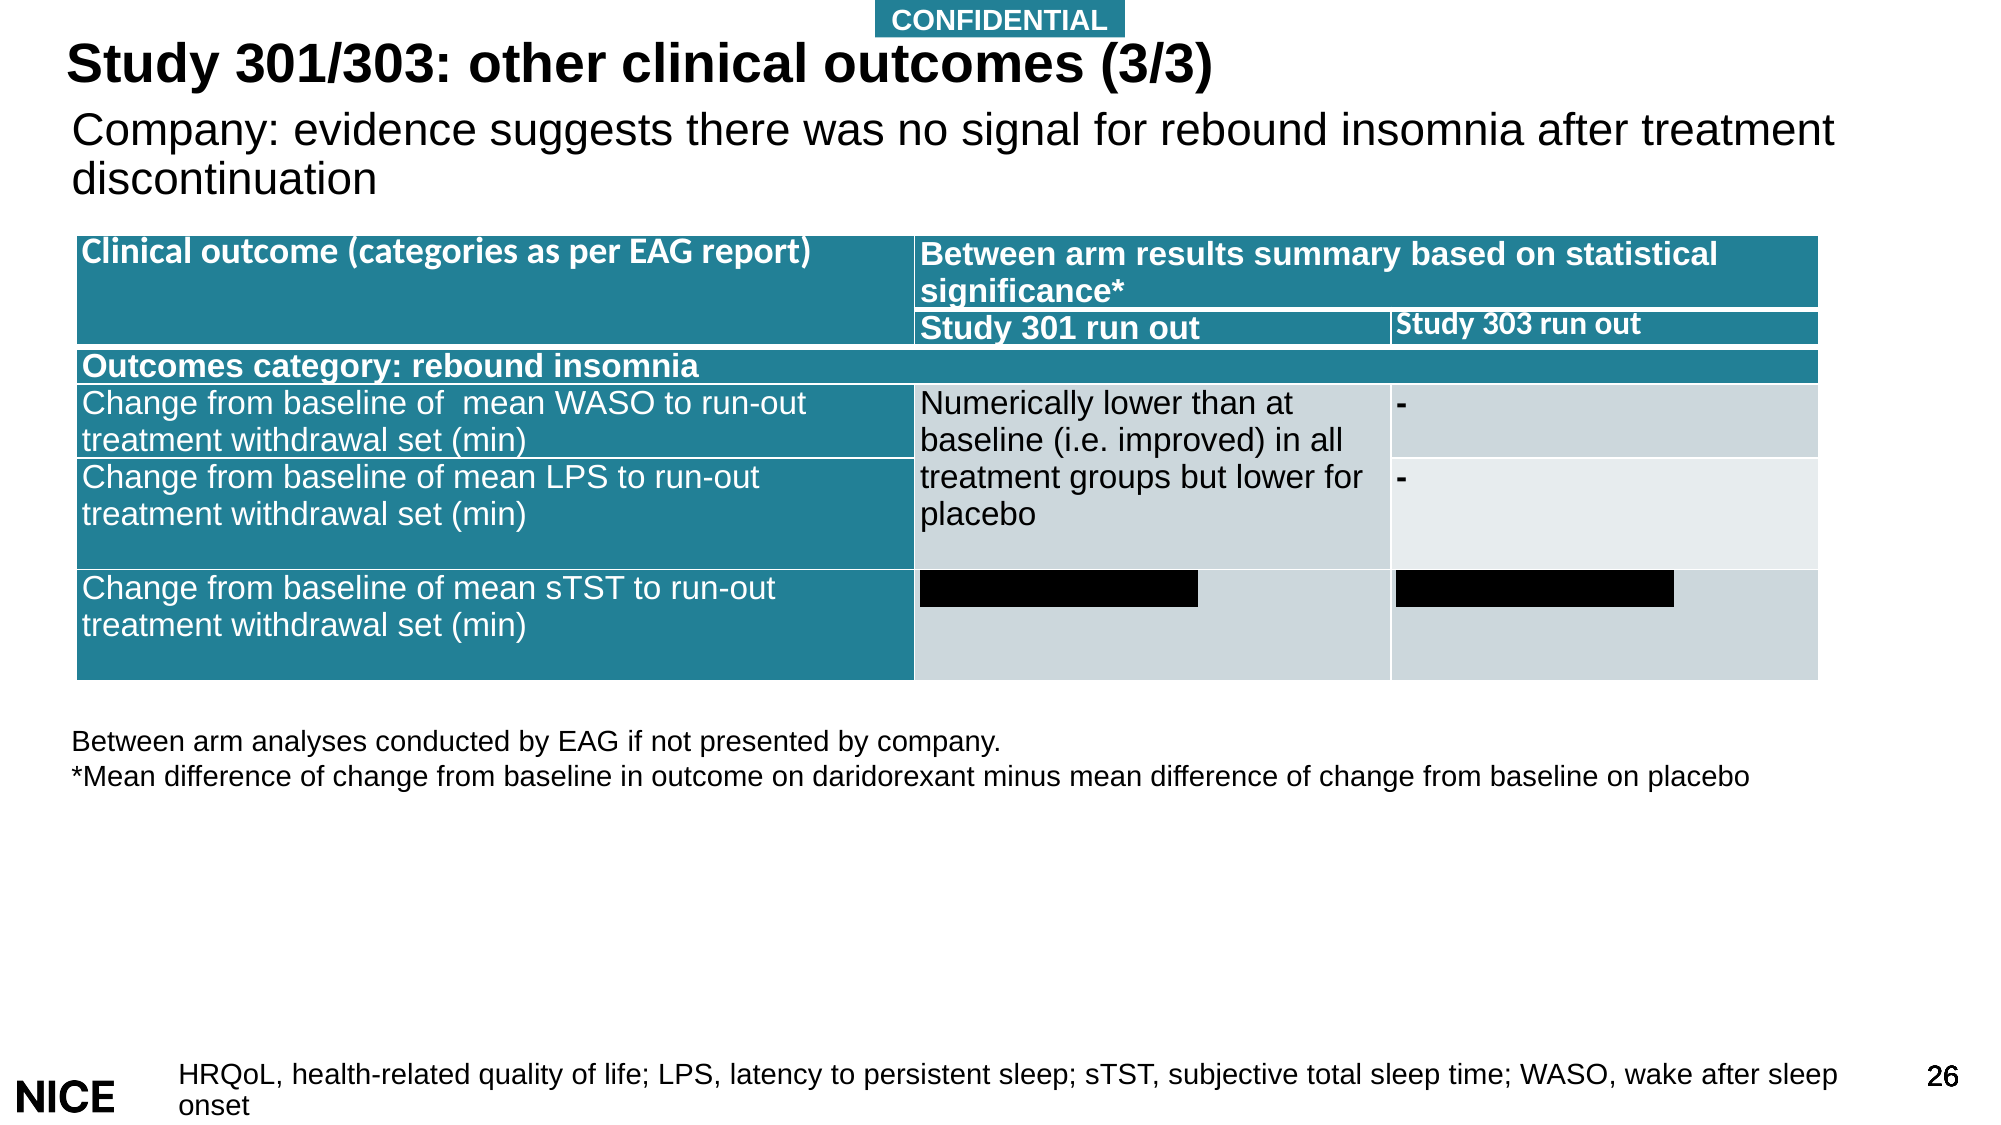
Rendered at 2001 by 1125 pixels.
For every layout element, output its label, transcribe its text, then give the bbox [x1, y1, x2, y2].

table_cell Change from baseline of mean sTST to run-out treatment withdrawal set (min) [77, 570, 914, 680]
table_cell Change from baseline of mean WASO to run-out treatment withdrawal set (min) [77, 385, 914, 457]
text_box Company: evidence suggests there was no signal for rebound insomnia after treatment discontinuation [56, 98, 1929, 221]
table_cell xxxxxxxxxxxxxxx [915, 570, 1390, 680]
text_box CONFIDENTIAL [874, 0, 1126, 38]
table_cell xxxxxxxxxxxxxxx [1392, 570, 1818, 680]
table_cell - [1392, 459, 1818, 569]
table_cell Numerically lower than at baseline (i.e. improved) in all treatment groups but lower for placebo [915, 385, 1390, 569]
table_cell Study 303 run out [1392, 312, 1818, 344]
table_cell - [1392, 385, 1818, 457]
title Study 301/303: other clinical outcomes (3/3) [51, 26, 1898, 102]
table_cell Study 301 run out [915, 312, 1390, 344]
picture [17, 1080, 114, 1113]
text_box Between arm analyses conducted by EAG if not presented by company. *Mean difference of change from baseline in outcome on daridorexant minus mean difference of change from baseline on placebo [56, 715, 1903, 800]
table_cell Outcomes category: rebound insomnia [77, 350, 1818, 383]
table_header Between arm results summary based on statistical significance* [915, 236, 1818, 307]
table_header Clinical outcome (categories as per EAG report) [77, 236, 914, 344]
text_box HRQoL, health-related quality of life; LPS, latency to persistent sleep; sTST, subjective total sleep time; WASO, wake after sleep onset [163, 1051, 1871, 1112]
table_cell Change from baseline of mean LPS to run-out treatment withdrawal set (min) [77, 459, 914, 569]
